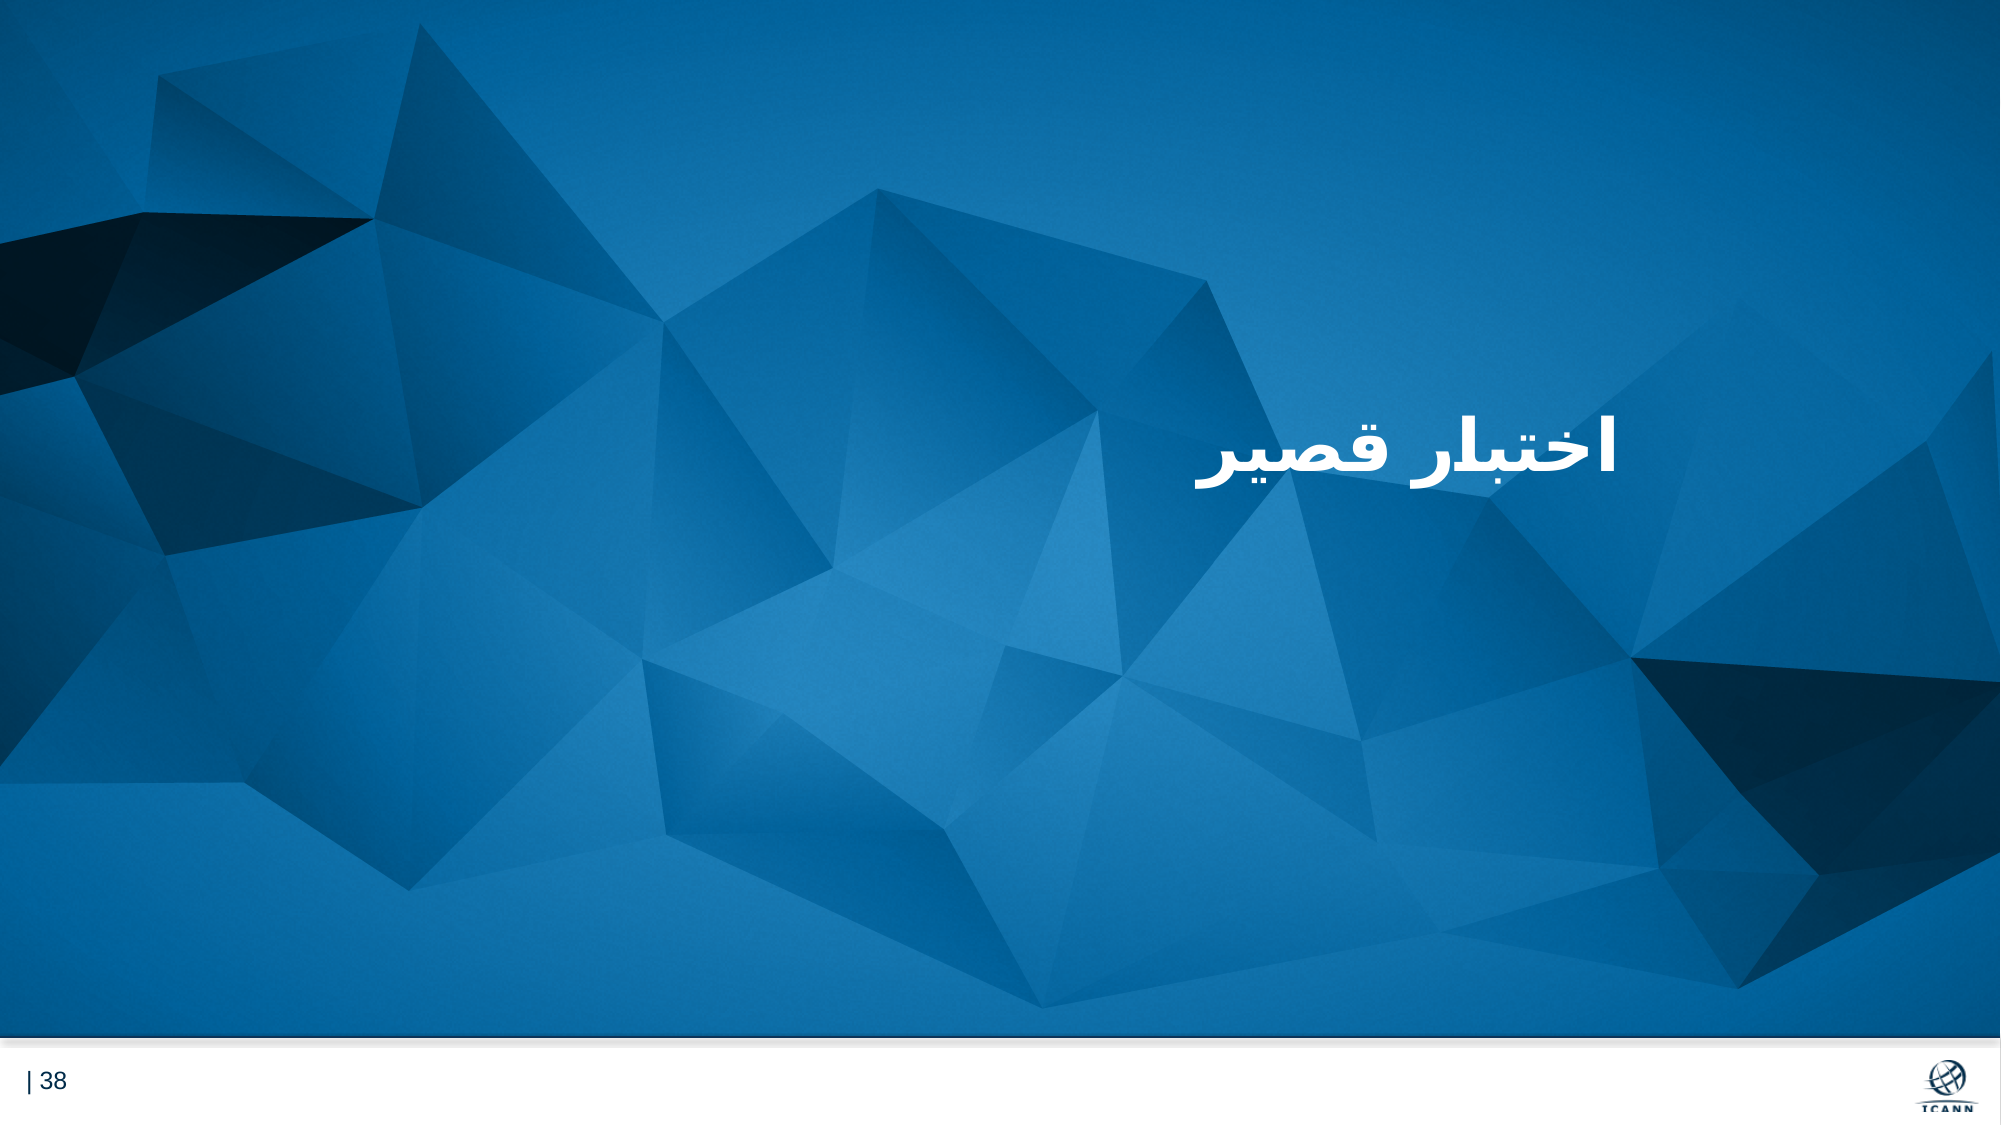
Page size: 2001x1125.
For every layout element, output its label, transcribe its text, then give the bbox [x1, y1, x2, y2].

title اختبار قصير [123, 214, 1636, 494]
picture [0, 0, 2000, 1036]
